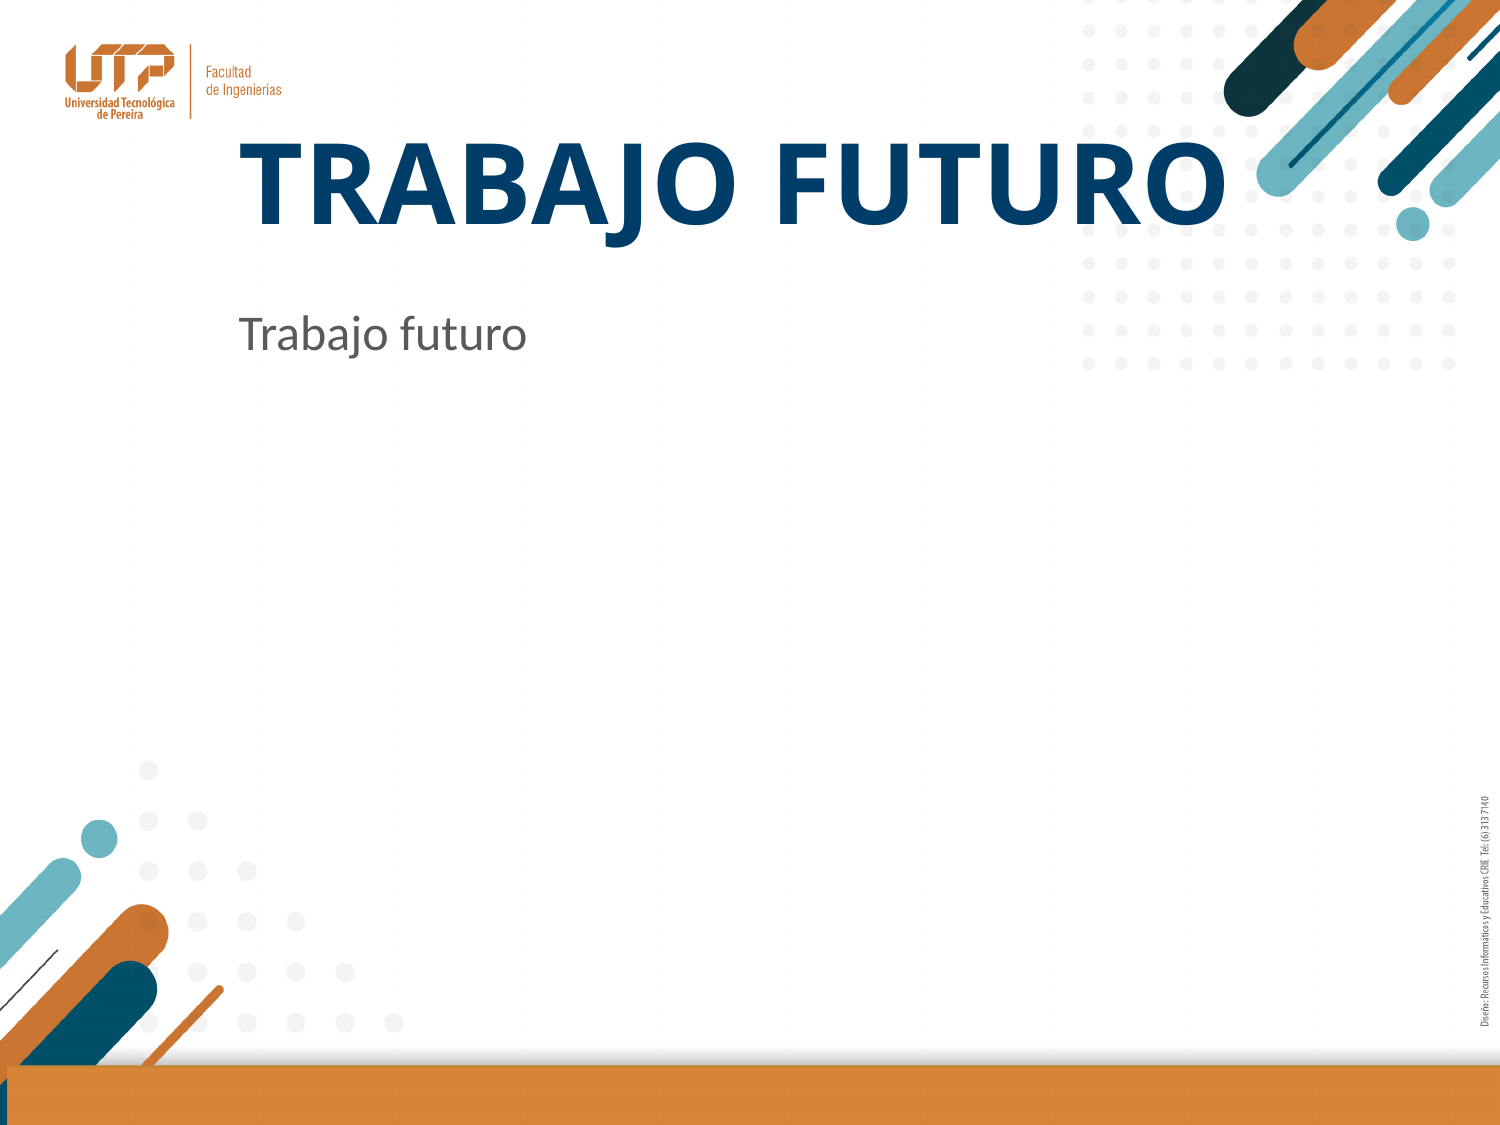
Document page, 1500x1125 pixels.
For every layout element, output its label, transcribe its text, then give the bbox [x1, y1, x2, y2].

picture [0, 0, 1500, 1125]
text_box Trabajo futuro [223, 299, 1397, 1014]
title TRABAJO FUTURO [103, 111, 1397, 257]
picture [1349, 0, 1500, 154]
